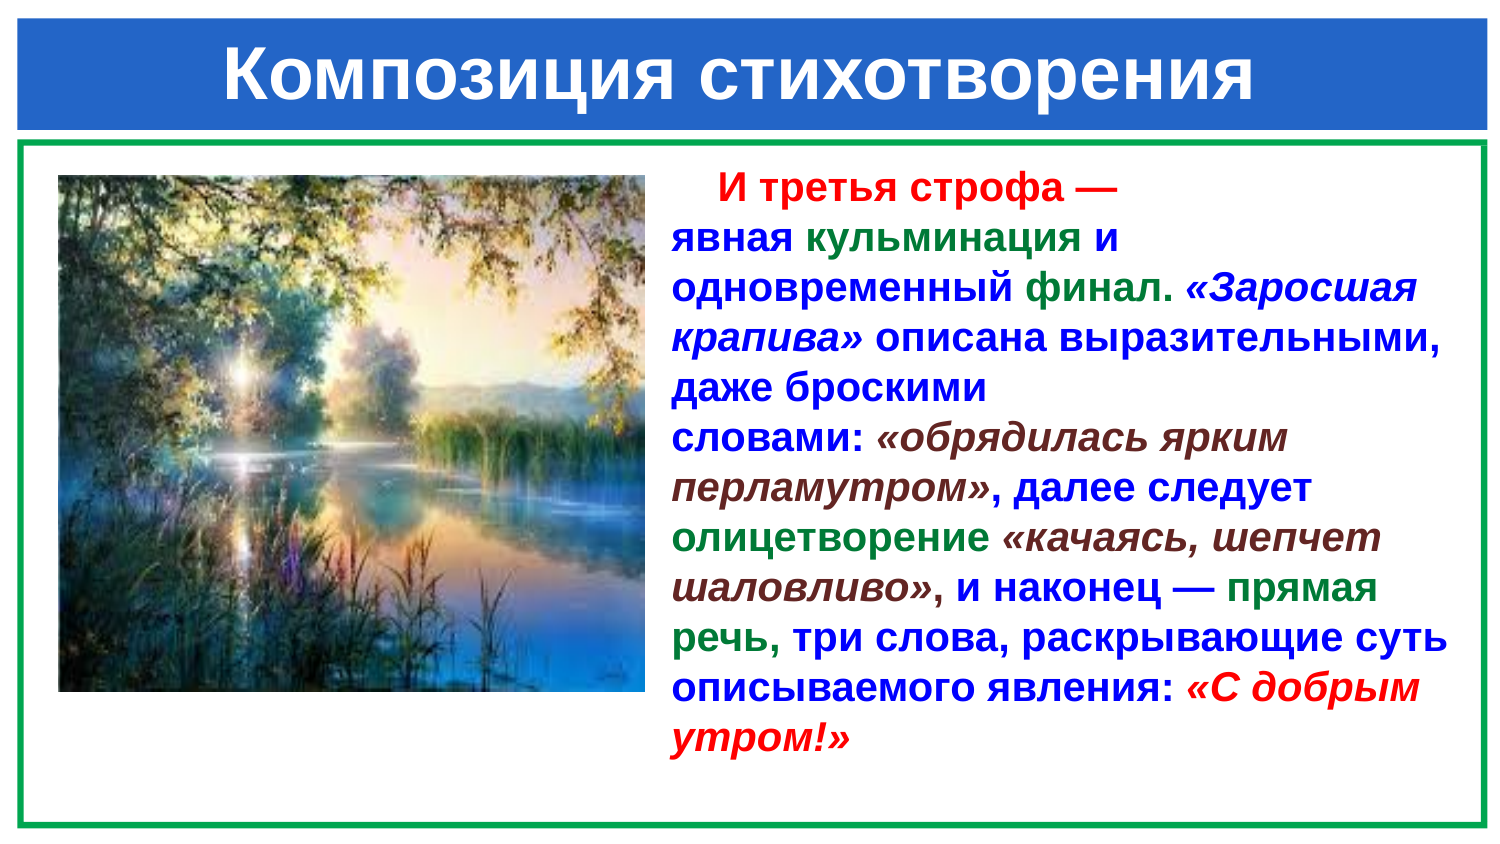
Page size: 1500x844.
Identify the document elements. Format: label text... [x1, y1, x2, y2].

title Композиция стихотворения [78, 23, 1422, 116]
picture [58, 175, 645, 692]
text_box И третья строфа — явная кульминация и одновременный финал. «Заросшая крапива» описана выразительными, даже броскими словами: «обрядилась ярким перламутром», далее следует олицетворение «качаясь, шепчет шаловливо», и наконец — прямая речь, три слова, раскрывающие суть описываемого явления: «С добрым утром!» [656, 152, 1489, 768]
